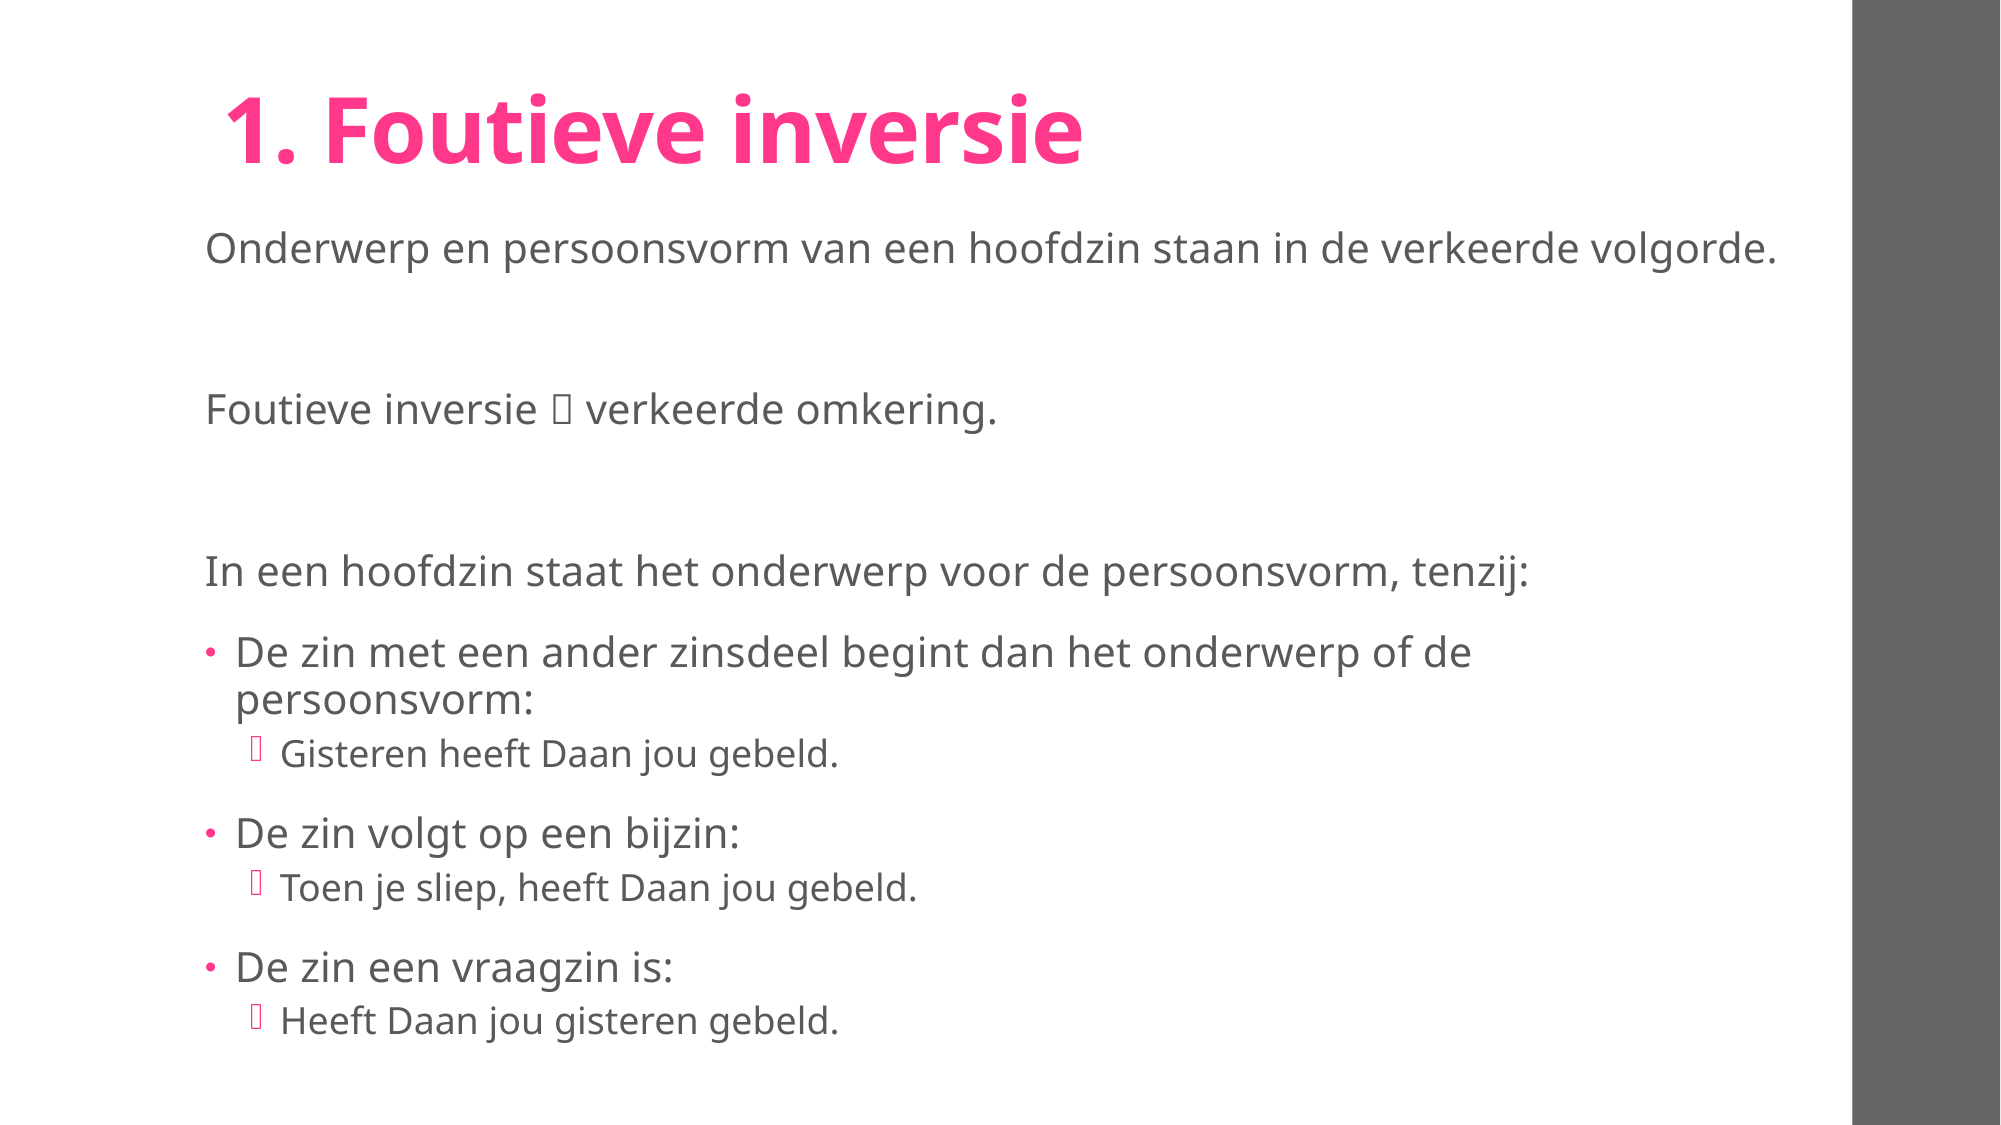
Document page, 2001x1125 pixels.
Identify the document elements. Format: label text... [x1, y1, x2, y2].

list Onderwerp en persoonsvorm van een hoofdzin staan in de verkeerde volgorde. Foutieve inversie  verkeerde omkering. In een hoofdzin staat het onderwerp voor de persoonsvorm, tenzij: De zin met een ander zinsdeel begint dan het onderwerp of de persoonsvorm: Gisteren heeft Daan jou gebeld. De zin volgt op een bijzin: Toen je sliep, heeft Daan jou gebeld. De zin een vraagzin is: Heeft Daan jou gisteren gebeld. [190, 217, 1797, 1044]
title 1. Foutieve inversie [206, 0, 1797, 191]
